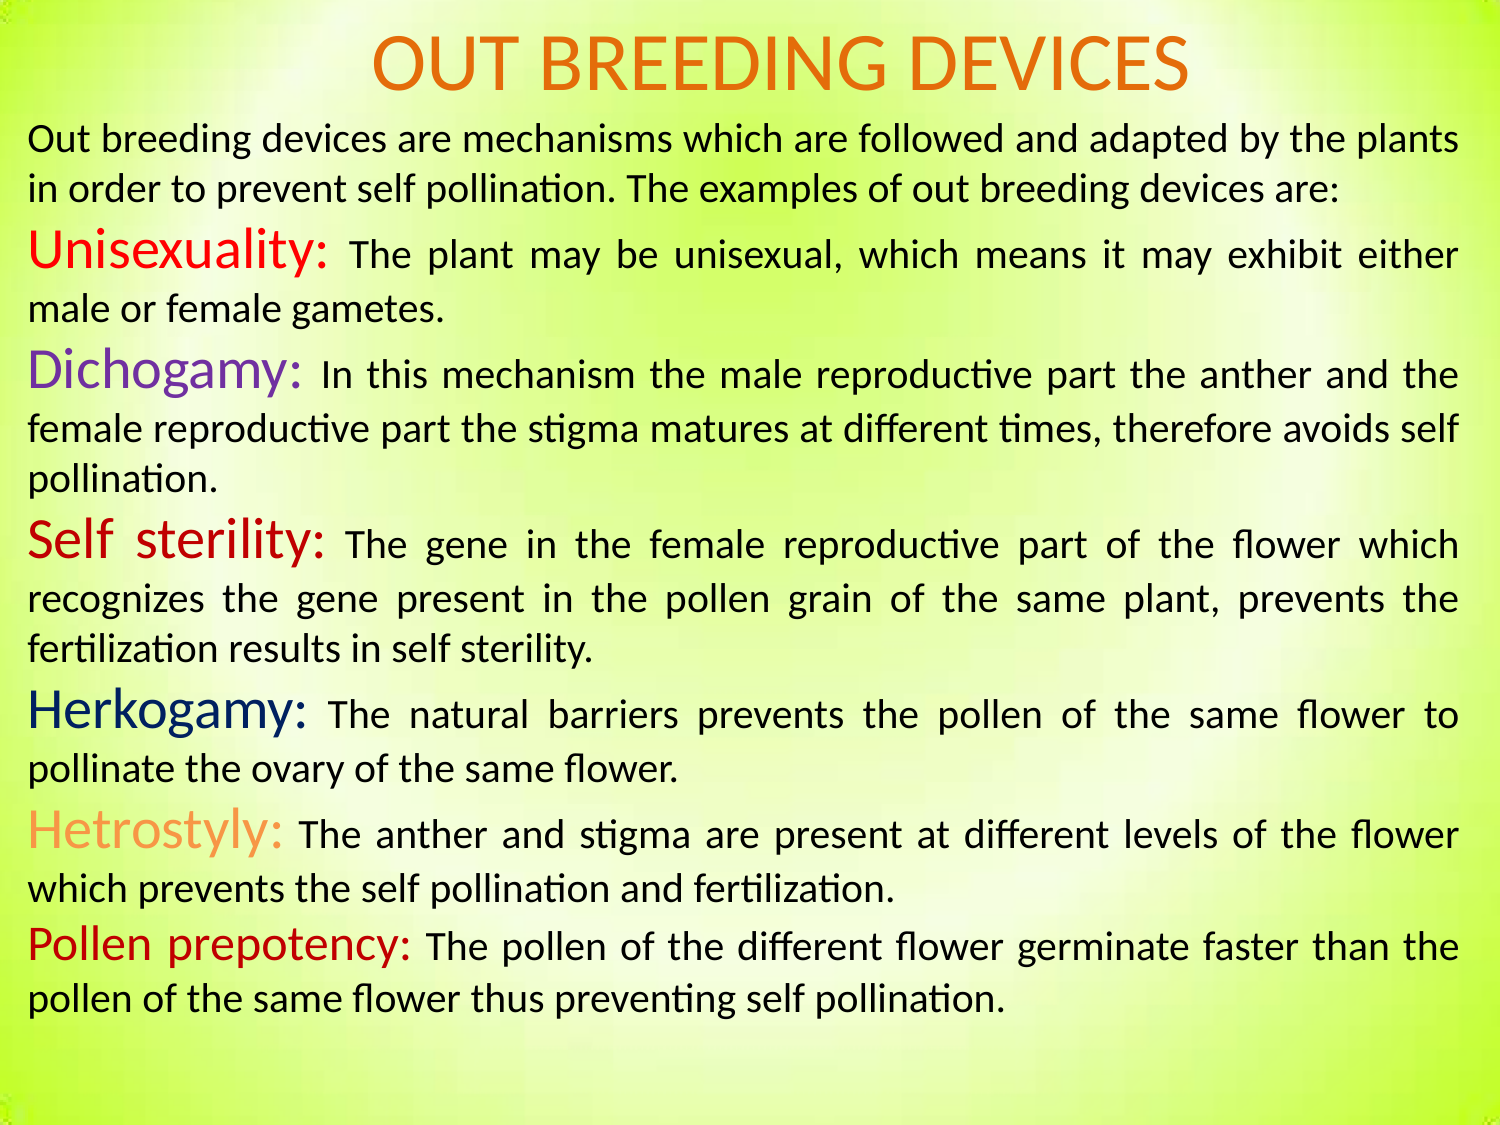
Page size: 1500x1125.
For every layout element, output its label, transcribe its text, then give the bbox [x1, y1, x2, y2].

picture [0, 0, 1500, 1125]
text_box OUT BREEDING DEVICES [262, 0, 1300, 115]
text_box Out breeding devices are mechanisms which are followed and adapted by the plants in order to prevent self pollination. The examples of out breeding devices are: Unisexuality: The plant may be unisexual, which means it may exhibit either male or female gametes. Dichogamy: In this mechanism the male reproductive part the anther and the female reproductive part the stigma matures at different times, therefore avoids self pollination. Self sterility: The gene in the female reproductive part of the flower which recognizes the gene present in the pollen grain of the same plant, prevents the fertilization results in self sterility. Herkogamy: The natural barriers prevents the pollen of the same flower to pollinate the ovary of the same flower. Hetrostyly: The anther and stigma are present at different levels of the flower which prevents the self pollination and fertilization. Pollen prepotency: The pollen of the different flower germinate faster than the pollen of the same flower thus preventing self pollination. [12, 102, 1475, 1078]
